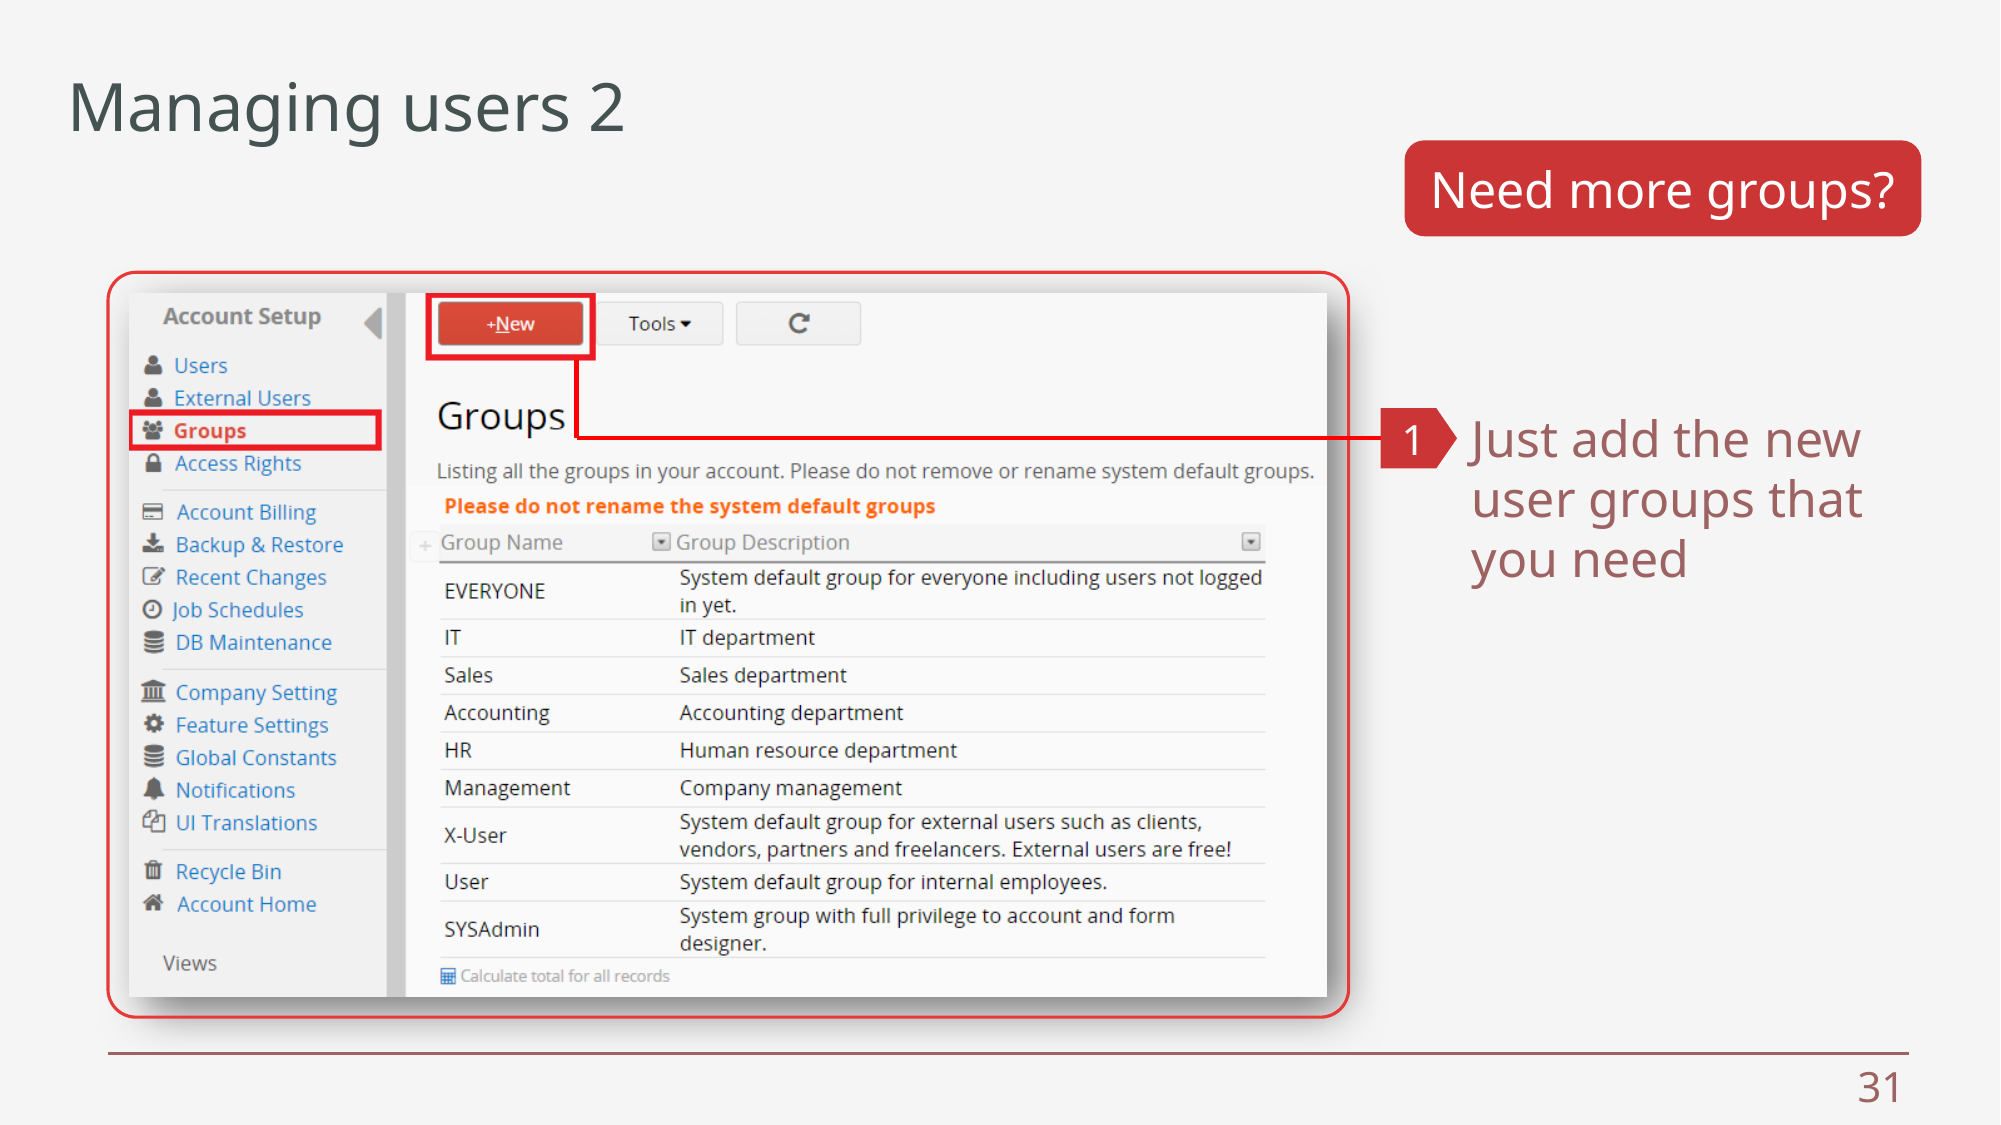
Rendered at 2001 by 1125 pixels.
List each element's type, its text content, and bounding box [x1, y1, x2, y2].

text_box 31 [1809, 1053, 1922, 1119]
text_box Need more groups? [1403, 139, 1923, 238]
picture [129, 293, 1326, 997]
text_box [106, 271, 1350, 1019]
text_box Just add the new user groups that you need [1457, 400, 1974, 596]
text_box 1 [1379, 407, 1459, 470]
text_box Managing users 2 [52, 57, 860, 153]
